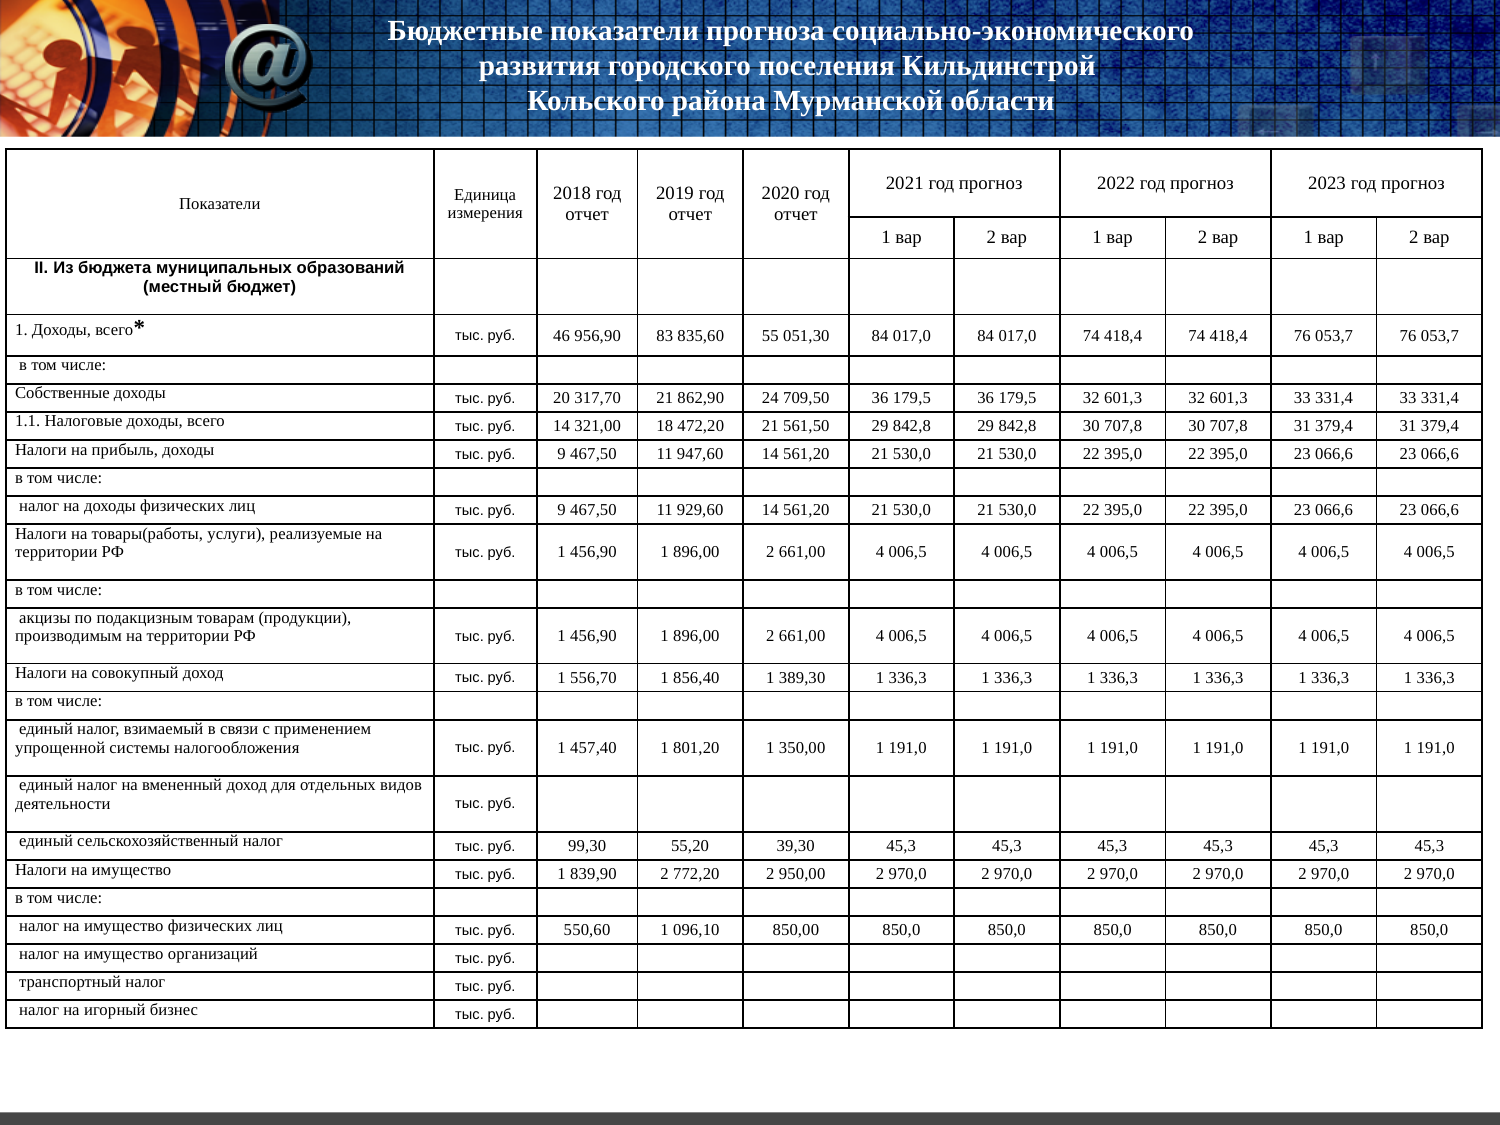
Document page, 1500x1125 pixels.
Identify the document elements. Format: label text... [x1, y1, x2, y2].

table_cell 1. Доходы, всего* [7, 315, 433, 355]
table_cell 76 053,7 [1377, 315, 1481, 355]
table_cell [1061, 1001, 1165, 1027]
picture [0, 0, 1500, 138]
table_cell [638, 581, 742, 607]
table_cell 1 801,20 [638, 721, 742, 775]
table_cell Собственные доходы [7, 385, 433, 411]
table_cell тыс. руб. [435, 833, 536, 859]
table_cell [744, 777, 848, 831]
table_cell [538, 945, 637, 971]
table_cell 45,3 [955, 833, 1059, 859]
table_cell тыс. руб. [435, 413, 536, 439]
table_cell 2 772,20 [638, 861, 742, 887]
table_cell 1 336,3 [1061, 664, 1165, 691]
table_header 2020 год отчет [744, 150, 848, 258]
table_cell 18 472,20 [638, 413, 742, 439]
table_cell тыс. руб. [435, 385, 536, 411]
table_header Показатели [7, 150, 433, 258]
table_cell 45,3 [1377, 833, 1481, 859]
table_cell Налоги на прибыль, доходы [7, 441, 433, 467]
table_cell [538, 1001, 637, 1027]
table_cell [955, 469, 1059, 495]
table_cell 2 661,00 [744, 525, 848, 579]
table_cell [744, 1001, 848, 1027]
table_cell 33 331,4 [1272, 385, 1376, 411]
table_cell 32 601,3 [1166, 385, 1270, 411]
table_cell [638, 357, 742, 383]
table_cell [1061, 357, 1165, 383]
table_cell 4 006,5 [1377, 525, 1481, 579]
table_cell 31 379,4 [1377, 413, 1481, 439]
table_cell 4 006,5 [955, 525, 1059, 579]
table_cell акцизы по подакцизным товарам (продукции), производимым на территории РФ [7, 609, 433, 663]
table_cell II. Из бюджета муниципальных образований (местный бюджет) [7, 259, 433, 314]
table_cell 1.1. Налоговые доходы, всего [7, 413, 433, 439]
table_cell 1 457,40 [538, 721, 637, 775]
table_cell [744, 357, 848, 383]
table_cell 23 066,6 [1272, 441, 1376, 467]
table_cell 2 661,00 [744, 609, 848, 663]
table_cell [1166, 973, 1270, 999]
table_cell 30 707,8 [1166, 413, 1270, 439]
table_cell [1377, 889, 1481, 915]
table_cell 2 970,0 [955, 861, 1059, 887]
table_cell 4 006,5 [1061, 525, 1165, 579]
table_cell [538, 357, 637, 383]
table_cell 1 556,70 [538, 664, 637, 691]
table_cell единый сельскохозяйственный налог [7, 833, 433, 859]
table_cell 1 350,00 [744, 721, 848, 775]
table_cell 1 336,3 [1377, 664, 1481, 691]
table_cell 21 530,0 [955, 497, 1059, 523]
table_cell 36 179,5 [955, 385, 1059, 411]
table_cell [1166, 692, 1270, 719]
table_cell [850, 777, 953, 831]
table_cell [850, 357, 953, 383]
table_cell [955, 889, 1059, 915]
table_cell тыс. руб. [435, 664, 536, 691]
table_cell 84 017,0 [850, 315, 953, 355]
table_cell [744, 692, 848, 719]
table_cell [1377, 1001, 1481, 1027]
table_cell [850, 692, 953, 719]
table_cell 1 191,0 [1166, 721, 1270, 775]
table_cell [435, 581, 536, 607]
table_cell [1377, 945, 1481, 971]
table_cell [850, 945, 953, 971]
table_cell [1166, 259, 1270, 314]
table_header Единица измерения [435, 150, 536, 258]
table_cell единый налог, взимаемый в связи с применением упрощенной системы налогообложения [7, 721, 433, 775]
table_cell [1377, 469, 1481, 495]
table_cell налог на игорный бизнес [7, 1001, 433, 1027]
table_cell 83 835,60 [638, 315, 742, 355]
table_cell [1061, 259, 1165, 314]
table_cell [850, 973, 953, 999]
table_cell [955, 259, 1059, 314]
table_cell [1061, 692, 1165, 719]
table_cell [538, 259, 637, 314]
table_cell [1272, 469, 1376, 495]
table_cell [638, 777, 742, 831]
table_cell [1272, 259, 1376, 314]
table_cell [1061, 889, 1165, 915]
table_cell [435, 469, 536, 495]
table_cell 850,0 [1377, 917, 1481, 943]
table_cell Налоги на совокупный доход [7, 664, 433, 691]
table_cell [744, 889, 848, 915]
table_cell 21 530,0 [850, 441, 953, 467]
table_cell [1272, 945, 1376, 971]
table_cell [638, 469, 742, 495]
table_cell [1377, 259, 1481, 314]
table_cell 1 191,0 [1061, 721, 1165, 775]
table_cell налог на имущество организаций [7, 945, 433, 971]
table_cell 1 336,3 [955, 664, 1059, 691]
table_cell 1 456,90 [538, 525, 637, 579]
table_cell 2 970,0 [1377, 861, 1481, 887]
table_cell 850,00 [744, 917, 848, 943]
table_cell тыс. руб. [435, 609, 536, 663]
table_cell 1 856,40 [638, 664, 742, 691]
table_cell 4 006,5 [1166, 525, 1270, 579]
table_cell 1 839,90 [538, 861, 637, 887]
table_cell 1 191,0 [850, 721, 953, 775]
table_cell [538, 973, 637, 999]
table_cell 2 970,0 [1272, 861, 1376, 887]
table_cell 45,3 [1272, 833, 1376, 859]
table_cell 1 389,30 [744, 664, 848, 691]
table_cell 22 395,0 [1061, 441, 1165, 467]
table_cell 99,30 [538, 833, 637, 859]
table_cell 4 006,5 [850, 525, 953, 579]
table_cell 850,0 [1166, 917, 1270, 943]
table_cell Налоги на имущество [7, 861, 433, 887]
table_cell транспортный налог [7, 973, 433, 999]
table_header 2019 год отчет [638, 150, 742, 258]
table_cell [1272, 581, 1376, 607]
table_cell 23 066,6 [1272, 497, 1376, 523]
table_cell 24 709,50 [744, 385, 848, 411]
table_cell [850, 1001, 953, 1027]
table_cell 21 530,0 [850, 497, 953, 523]
table_cell [435, 692, 536, 719]
table_cell 74 418,4 [1166, 315, 1270, 355]
table_cell 32 601,3 [1061, 385, 1165, 411]
table_cell 1 191,0 [955, 721, 1059, 775]
table_cell [850, 581, 953, 607]
table_cell [955, 581, 1059, 607]
table_cell 22 395,0 [1166, 441, 1270, 467]
table_cell 2 950,00 [744, 861, 848, 887]
table_cell [538, 889, 637, 915]
table_cell 1 336,3 [850, 664, 953, 691]
table_cell [1272, 357, 1376, 383]
table_cell 4 006,5 [1166, 609, 1270, 663]
table_cell [638, 973, 742, 999]
table_cell 4 006,5 [955, 609, 1059, 663]
table_cell [744, 945, 848, 971]
table_cell 850,0 [1272, 917, 1376, 943]
table_cell [744, 469, 848, 495]
table_cell 23 066,6 [1377, 441, 1481, 467]
table_cell в том числе: [7, 692, 433, 719]
table_cell [435, 259, 536, 314]
table_header 2018 год отчет [538, 150, 637, 258]
table_cell 2 вар [955, 218, 1059, 258]
table_cell [1166, 777, 1270, 831]
title Бюджетные показатели прогноза социально-экономического развития городского поселения Кильдинстрой Кольского района Мурманской области [312, 17, 1270, 111]
table_cell [1377, 692, 1481, 719]
table_cell [850, 889, 953, 915]
table_cell [850, 259, 953, 314]
table_cell в том числе: [7, 581, 433, 607]
table_cell 33 331,4 [1377, 385, 1481, 411]
table_cell 23 066,6 [1377, 497, 1481, 523]
table_cell Налоги на товары(работы, услуги), реализуемые на территории РФ [7, 525, 433, 579]
table_cell 2 970,0 [1166, 861, 1270, 887]
table_cell [538, 692, 637, 719]
table_cell 22 395,0 [1061, 497, 1165, 523]
table_cell 30 707,8 [1061, 413, 1165, 439]
table_cell 1 191,0 [1272, 721, 1376, 775]
table_cell [1272, 777, 1376, 831]
table_cell [955, 777, 1059, 831]
table_cell единый налог на вмененный доход для отдельных видов деятельности [7, 777, 433, 831]
table_cell 46 956,90 [538, 315, 637, 355]
table_cell [1061, 581, 1165, 607]
table_cell тыс. руб. [435, 973, 536, 999]
table_cell 2 вар [1377, 218, 1481, 258]
table_cell тыс. руб. [435, 315, 536, 355]
table_cell 84 017,0 [955, 315, 1059, 355]
table_cell [1061, 973, 1165, 999]
table_cell тыс. руб. [435, 441, 536, 467]
table_cell 1 456,90 [538, 609, 637, 663]
table_cell тыс. руб. [435, 525, 536, 579]
table_cell 22 395,0 [1166, 497, 1270, 523]
table_cell 11 947,60 [638, 441, 742, 467]
table_cell [538, 777, 637, 831]
table_cell [1377, 777, 1481, 831]
table_cell 20 317,70 [538, 385, 637, 411]
table_cell [1166, 581, 1270, 607]
table_cell 1 096,10 [638, 917, 742, 943]
table_cell 39,30 [744, 833, 848, 859]
table_cell 31 379,4 [1272, 413, 1376, 439]
table_cell 76 053,7 [1272, 315, 1376, 355]
table_cell 14 561,20 [744, 441, 848, 467]
table_cell [1166, 357, 1270, 383]
table_cell [744, 973, 848, 999]
table_cell 14 561,20 [744, 497, 848, 523]
table_cell [955, 692, 1059, 719]
table_cell 4 006,5 [1377, 609, 1481, 663]
table_cell 1 вар [1061, 218, 1165, 258]
table_cell [435, 889, 536, 915]
table_cell 4 006,5 [850, 609, 953, 663]
table_cell 55,20 [638, 833, 742, 859]
table_cell [435, 357, 536, 383]
table_cell налог на имущество физических лиц [7, 917, 433, 943]
table_cell [538, 469, 637, 495]
table_cell 2 вар [1166, 218, 1270, 258]
table_cell [1061, 777, 1165, 831]
table_cell 850,0 [955, 917, 1059, 943]
table_cell [955, 945, 1059, 971]
table_cell 1 вар [850, 218, 953, 258]
table_cell [638, 945, 742, 971]
table_cell [1377, 581, 1481, 607]
table_cell 1 336,3 [1272, 664, 1376, 691]
table_cell 1 вар [1272, 218, 1376, 258]
table_cell [744, 581, 848, 607]
table_cell [1377, 973, 1481, 999]
table_header 2021 год прогноз [850, 150, 1059, 216]
table_cell налог на доходы физических лиц [7, 497, 433, 523]
table_cell 45,3 [1166, 833, 1270, 859]
table_cell тыс. руб. [435, 1001, 536, 1027]
table_cell [1377, 357, 1481, 383]
table_cell 11 929,60 [638, 497, 742, 523]
table_cell в том числе: [7, 469, 433, 495]
table_cell 1 896,00 [638, 609, 742, 663]
table_cell [955, 1001, 1059, 1027]
table_cell тыс. руб. [435, 917, 536, 943]
table_cell 55 051,30 [744, 315, 848, 355]
table_cell в том числе: [7, 889, 433, 915]
table_cell 1 191,0 [1377, 721, 1481, 775]
table_cell 45,3 [1061, 833, 1165, 859]
table_cell тыс. руб. [435, 861, 536, 887]
table_cell 21 862,90 [638, 385, 742, 411]
table_cell 74 418,4 [1061, 315, 1165, 355]
table_cell 36 179,5 [850, 385, 953, 411]
table_cell [1272, 1001, 1376, 1027]
table_cell в том числе: [7, 357, 433, 383]
table_cell 21 530,0 [955, 441, 1059, 467]
table_cell 21 561,50 [744, 413, 848, 439]
table_header 2023 год прогноз [1272, 150, 1481, 216]
table_cell 550,60 [538, 917, 637, 943]
table_cell [1166, 1001, 1270, 1027]
table_cell 2 970,0 [1061, 861, 1165, 887]
table_cell [538, 581, 637, 607]
table_cell тыс. руб. [435, 721, 536, 775]
table_cell 45,3 [850, 833, 953, 859]
table_cell тыс. руб. [435, 497, 536, 523]
table_cell [638, 1001, 742, 1027]
table_cell 1 336,3 [1166, 664, 1270, 691]
table_cell 4 006,5 [1061, 609, 1165, 663]
table_cell [1166, 469, 1270, 495]
table_cell [1272, 692, 1376, 719]
table_cell тыс. руб. [435, 777, 536, 831]
table_cell 29 842,8 [850, 413, 953, 439]
table_cell 29 842,8 [955, 413, 1059, 439]
table_cell [744, 259, 848, 314]
table_cell [638, 259, 742, 314]
table_cell [1272, 889, 1376, 915]
table_cell 850,0 [1061, 917, 1165, 943]
table_cell [638, 889, 742, 915]
table_header 2022 год прогноз [1061, 150, 1270, 216]
table_cell [1166, 945, 1270, 971]
table_cell 4 006,5 [1272, 525, 1376, 579]
table_cell [955, 973, 1059, 999]
table_cell [1061, 469, 1165, 495]
table_cell 9 467,50 [538, 497, 637, 523]
table_cell [850, 469, 953, 495]
table_cell [1061, 945, 1165, 971]
table_cell [1272, 973, 1376, 999]
table_cell 9 467,50 [538, 441, 637, 467]
table_cell [955, 357, 1059, 383]
table_cell [1166, 889, 1270, 915]
table_cell 850,0 [850, 917, 953, 943]
table_cell тыс. руб. [435, 945, 536, 971]
table_cell [638, 692, 742, 719]
table_cell 4 006,5 [1272, 609, 1376, 663]
table_cell 1 896,00 [638, 525, 742, 579]
table_cell 2 970,0 [850, 861, 953, 887]
table_cell 14 321,00 [538, 413, 637, 439]
